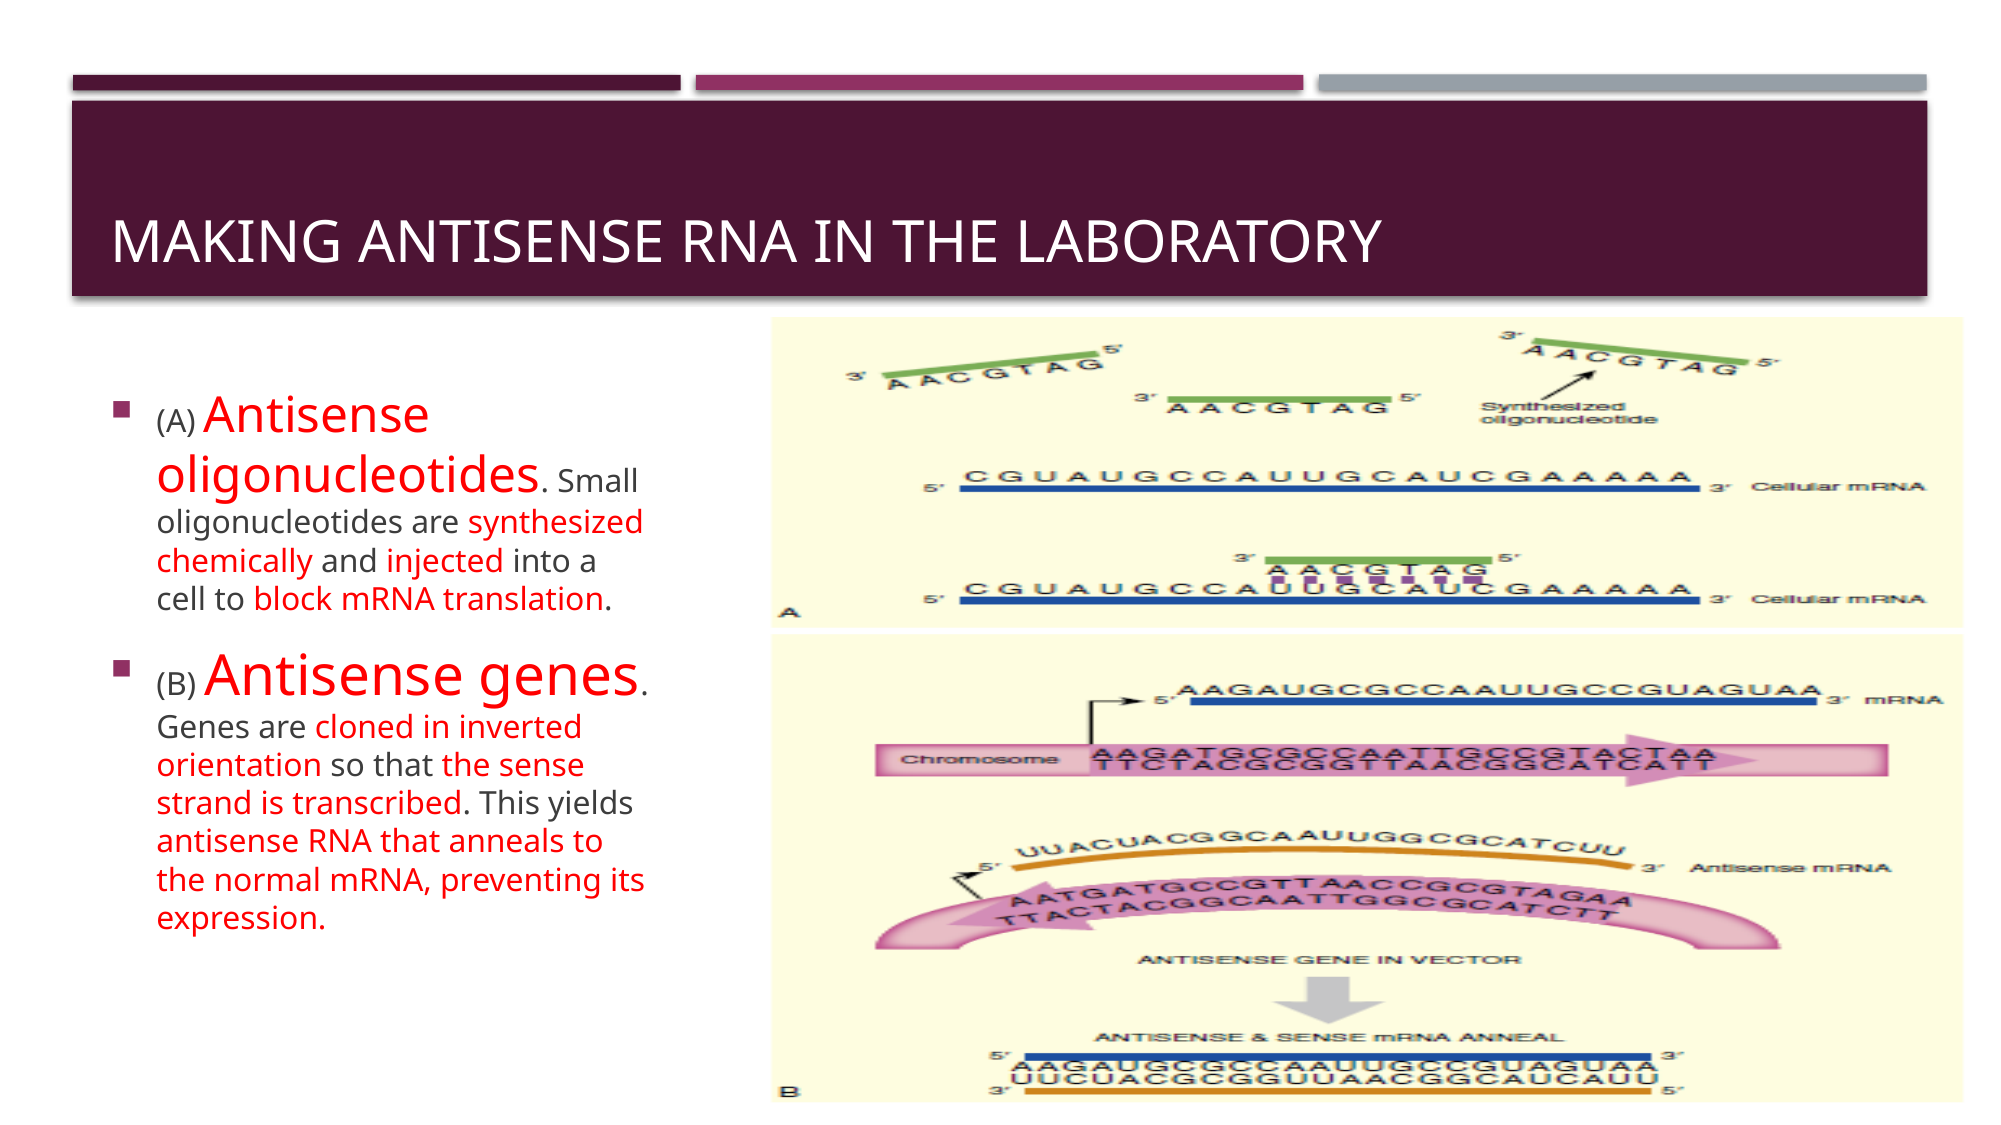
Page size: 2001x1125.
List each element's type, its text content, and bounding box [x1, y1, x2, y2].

list (A) Antisense oligonucleotides. Small oligonucleotides are synthesized chemically and injected into a cell to block mRNA translation. (B) Antisense genes. Genes are cloned in inverted orientation so that the sense strand is transcribed. This yields antisense RNA that anneals to the normal mRNA, preventing its expression. [95, 357, 669, 962]
picture [765, 317, 1975, 1106]
title Making Antisense RNA in the Laboratory [95, 115, 1905, 282]
